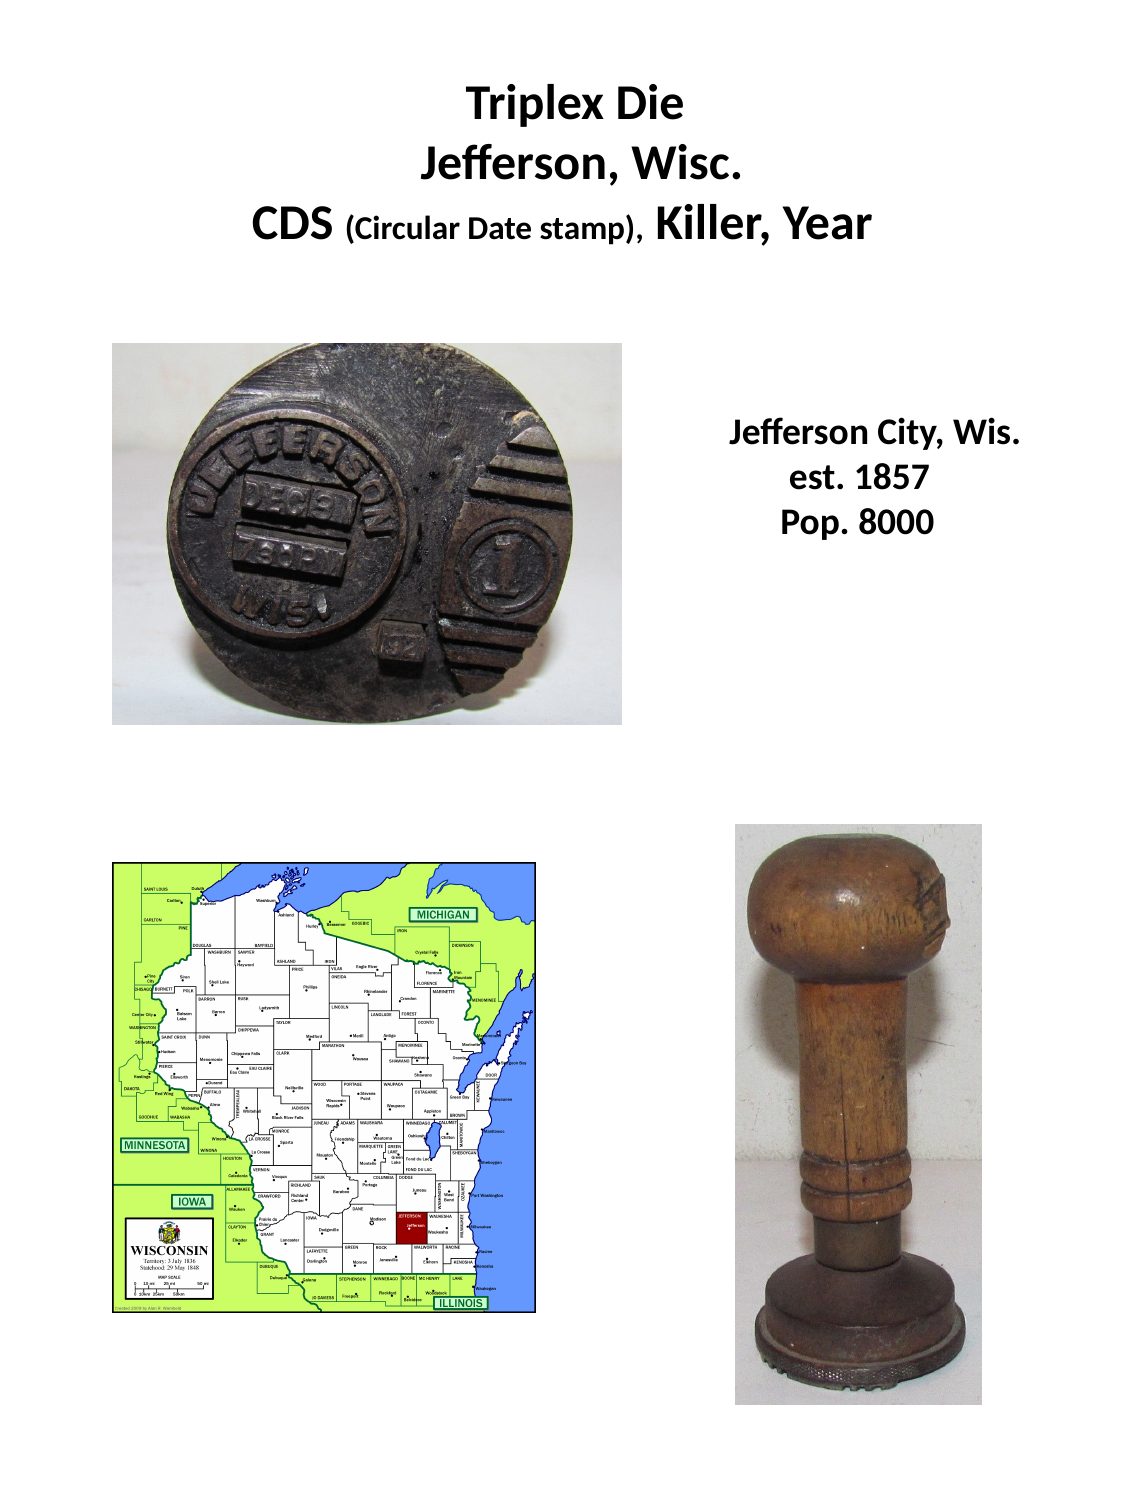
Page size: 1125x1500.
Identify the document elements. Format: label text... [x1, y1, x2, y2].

text_box Jefferson City, Wis. est. 1857 Pop. 8000 [714, 399, 1046, 550]
picture [112, 343, 622, 726]
text_box Triplex Die Jefferson, Wisc. CDS (Circular Date stamp), Killer, Year [237, 62, 888, 258]
picture [112, 862, 536, 1313]
picture [735, 824, 983, 1405]
